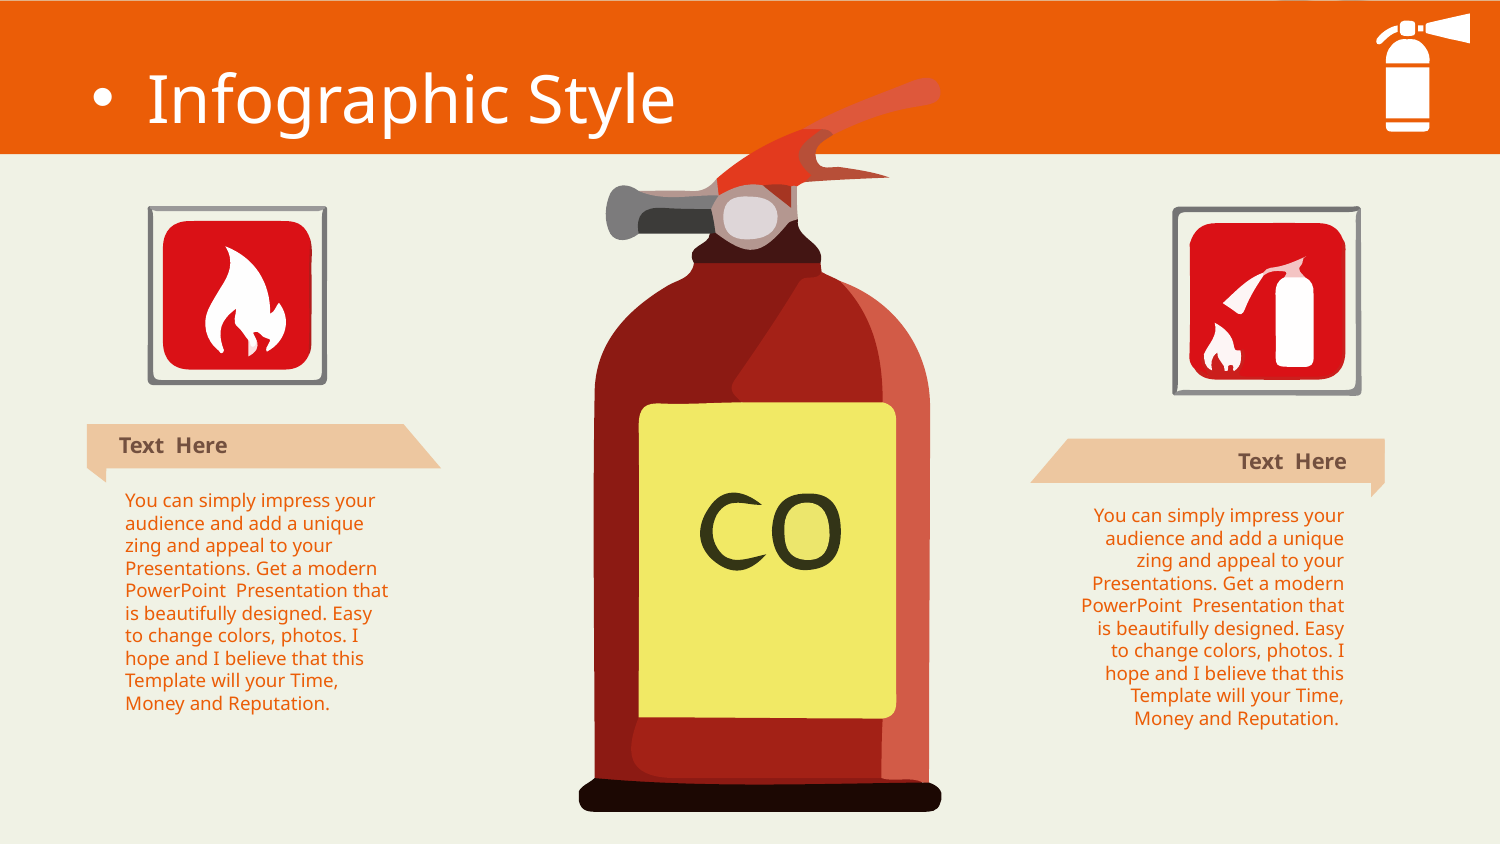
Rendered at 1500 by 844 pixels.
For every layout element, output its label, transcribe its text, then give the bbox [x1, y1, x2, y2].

text_box You can simply impress your audience and add a unique zing and appeal to your Presentations. Get a modern PowerPoint Presentation that is beautifully designed. Easy to change colors, photos. I hope and I believe that this Template will your Time, Money and Reputation. [1063, 506, 1359, 736]
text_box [1030, 438, 1385, 498]
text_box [86, 423, 442, 483]
text_box You can simply impress your audience and add a unique zing and appeal to your Presentations. Get a modern PowerPoint Presentation that is beautifully designed. Easy to change colors, photos. I hope and I believe that this Template will your Time, Money and Reputation. [110, 491, 406, 722]
picture [0, 77, 1500, 844]
list Infographic Style [76, 49, 1500, 139]
